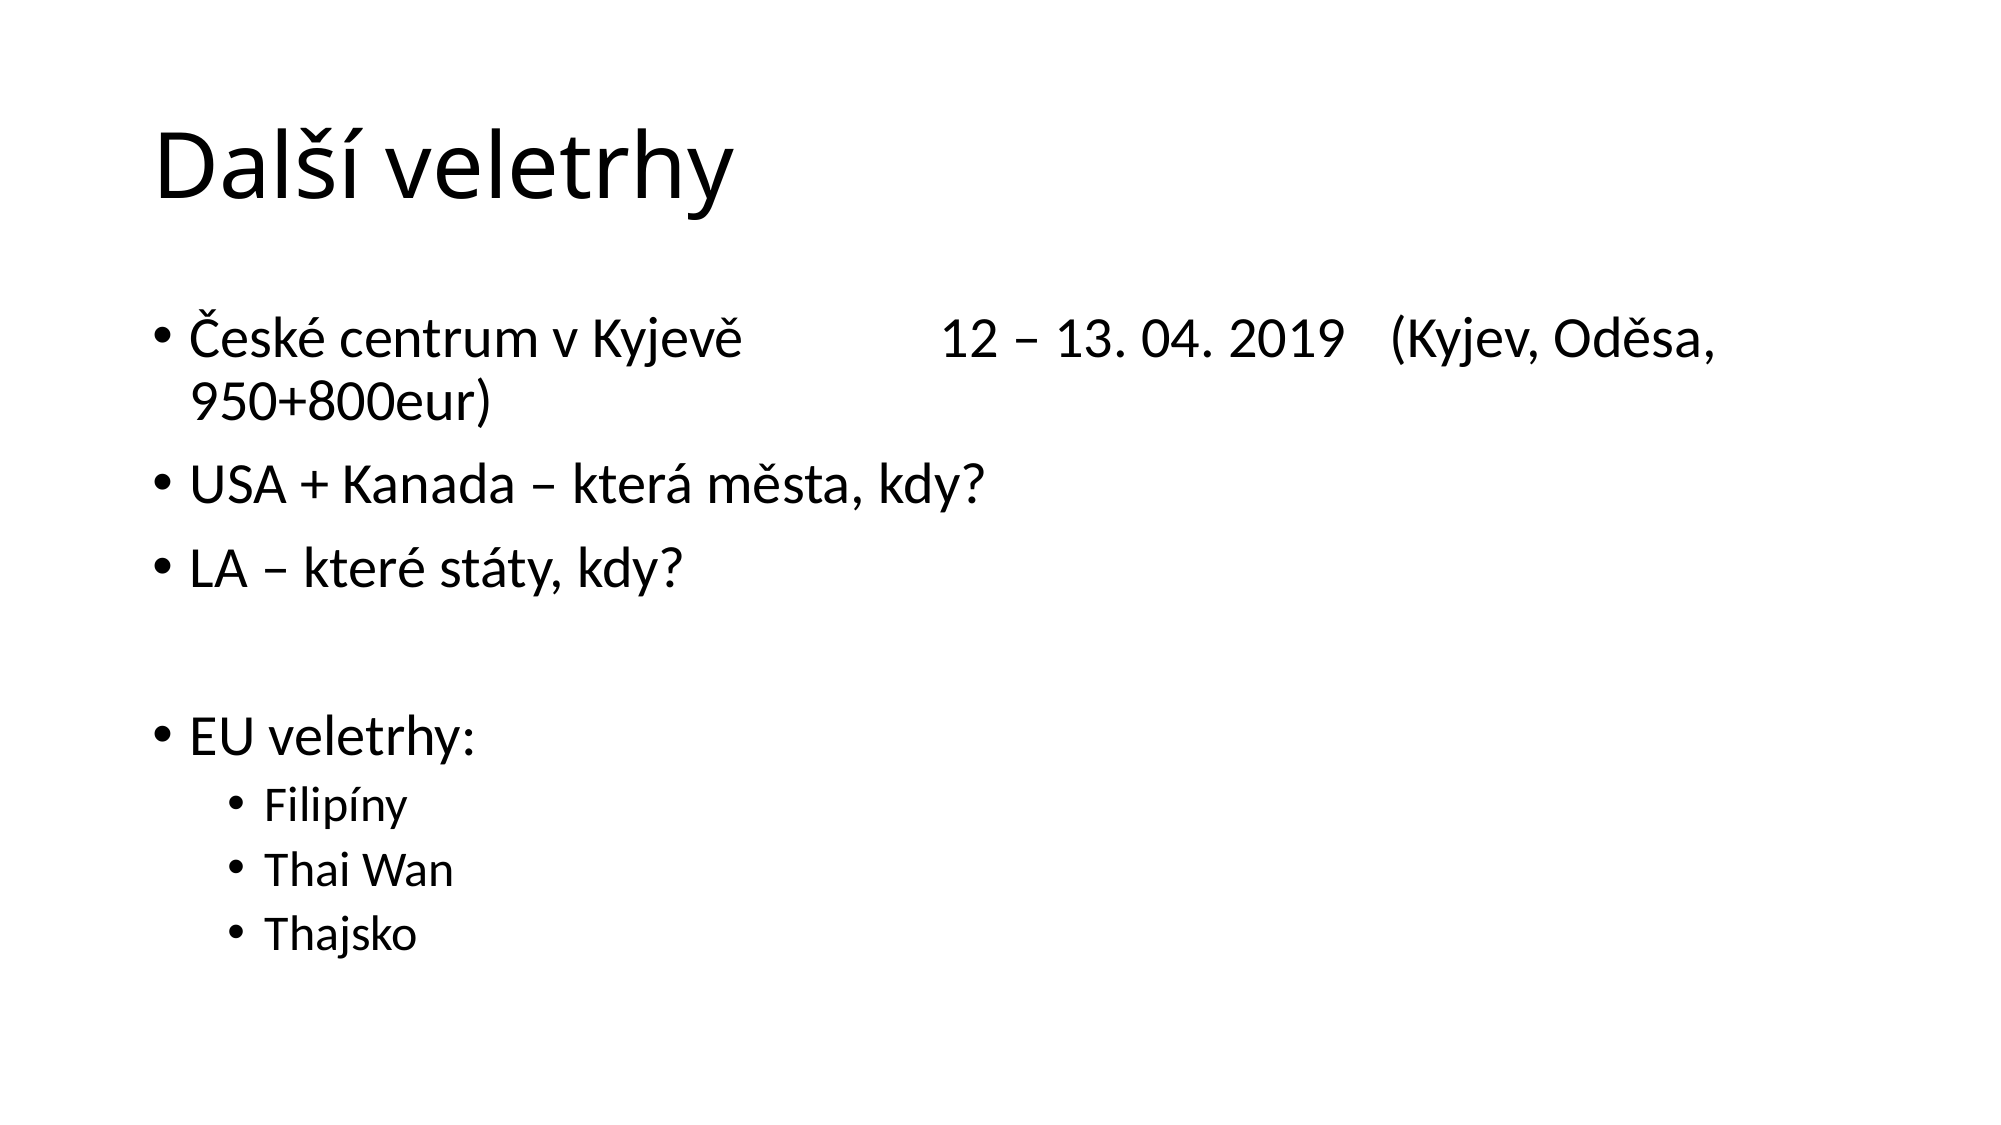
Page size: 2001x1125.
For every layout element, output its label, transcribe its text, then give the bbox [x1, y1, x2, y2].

list České centrum v Kyjevě 12 – 13. 04. 2019 (Kyjev, Oděsa, 950+800eur) USA + Kanada – která města, kdy? LA – které státy, kdy? EU veletrhy: Filipíny Thai Wan Thajsko [137, 299, 1863, 1014]
title Další veletrhy [137, 59, 1863, 278]
